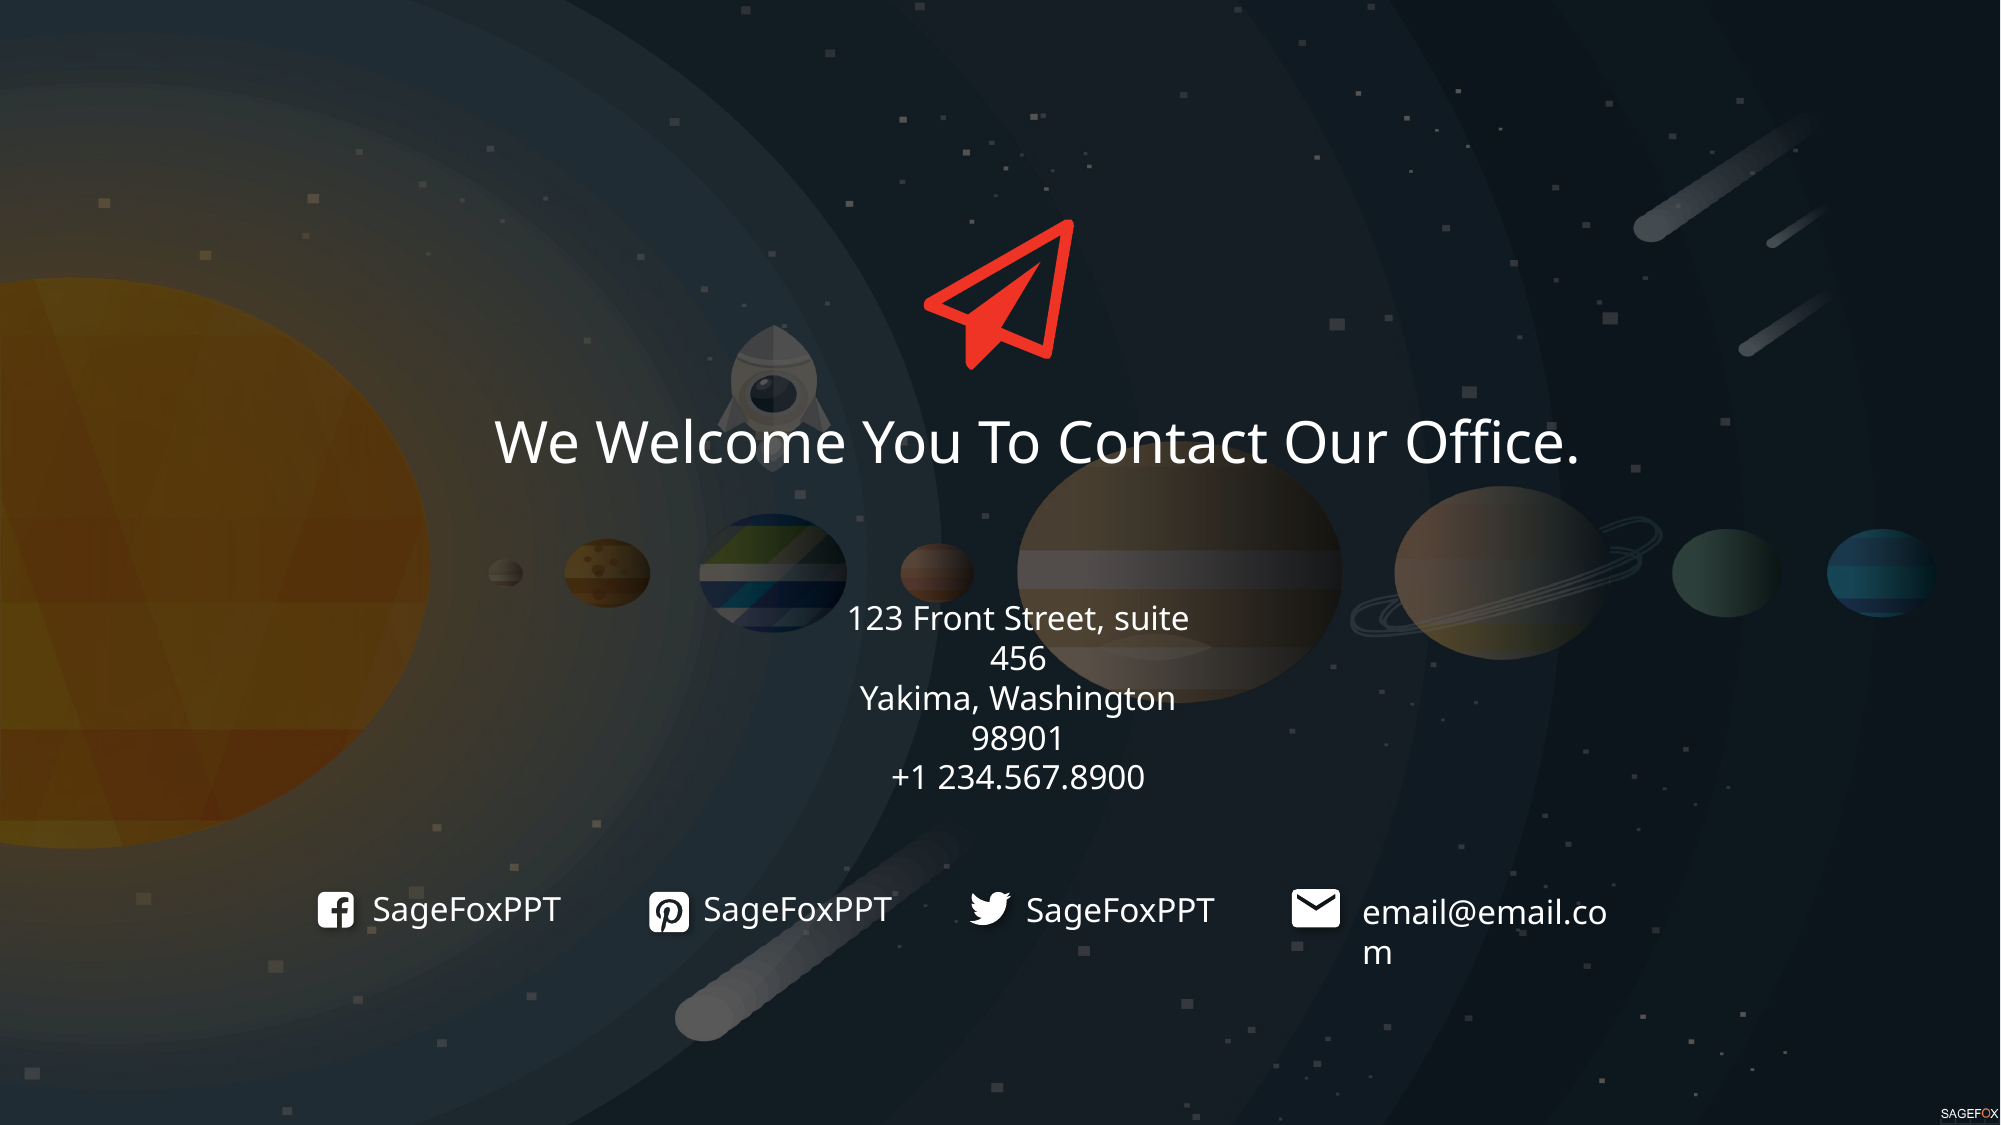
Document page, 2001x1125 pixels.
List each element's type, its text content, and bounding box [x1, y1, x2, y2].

text_box email@email.com [1347, 884, 1649, 979]
text_box [1291, 889, 1340, 928]
text_box [969, 891, 1011, 926]
text_box 123 Front Street, suite 456 Yakima, Washington 98901 +1 234.567.8900 [808, 589, 1229, 804]
text_box SageFoxPPT [357, 880, 598, 936]
text_box [923, 219, 1074, 370]
text_box SageFoxPPT [1011, 881, 1252, 937]
text_box [649, 891, 688, 933]
text_box [317, 891, 354, 928]
picture [0, 0, 2001, 1125]
text_box We Welcome You To Contact Our Office. [477, 398, 1598, 483]
text_box SageFoxPPT [688, 880, 929, 936]
